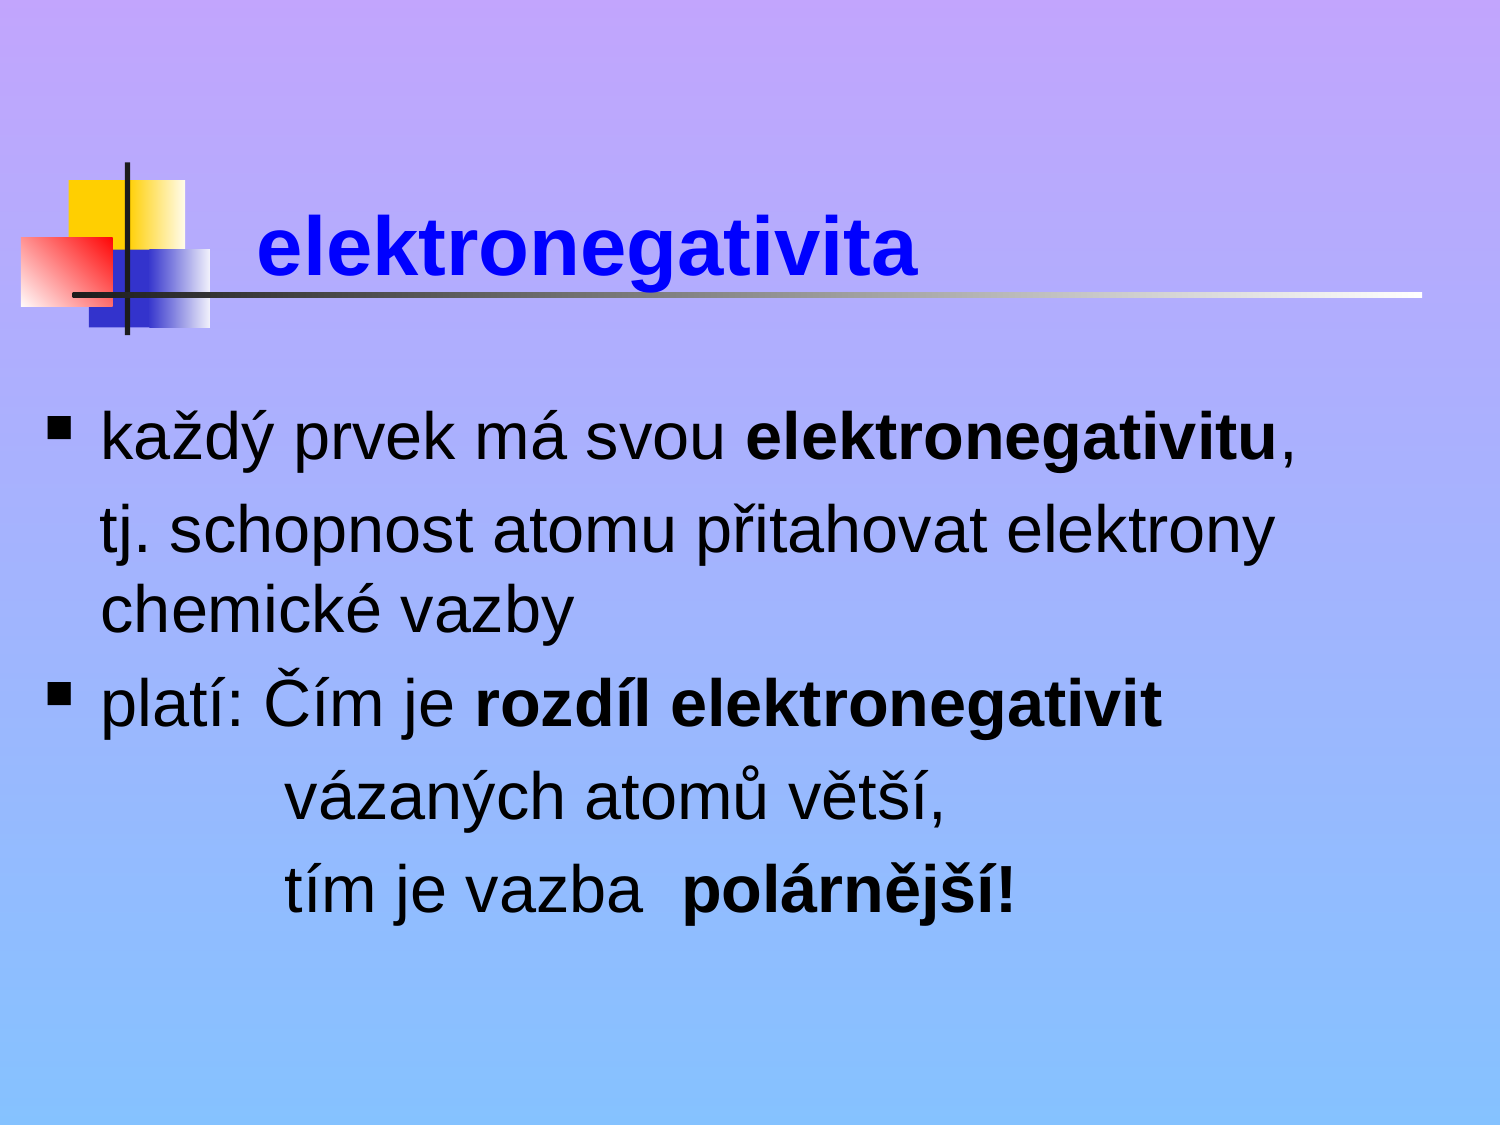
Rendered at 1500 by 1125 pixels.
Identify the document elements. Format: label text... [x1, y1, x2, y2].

list každý prvek má svou elektronegativitu, tj. schopnost atomu přitahovat elektrony chemické vazby platí: Čím je rozdíl elektronegativit vázaných atomů větší, tím je vazba polárnější! [29, 385, 1500, 1061]
text_box elektronegativita [242, 184, 998, 300]
